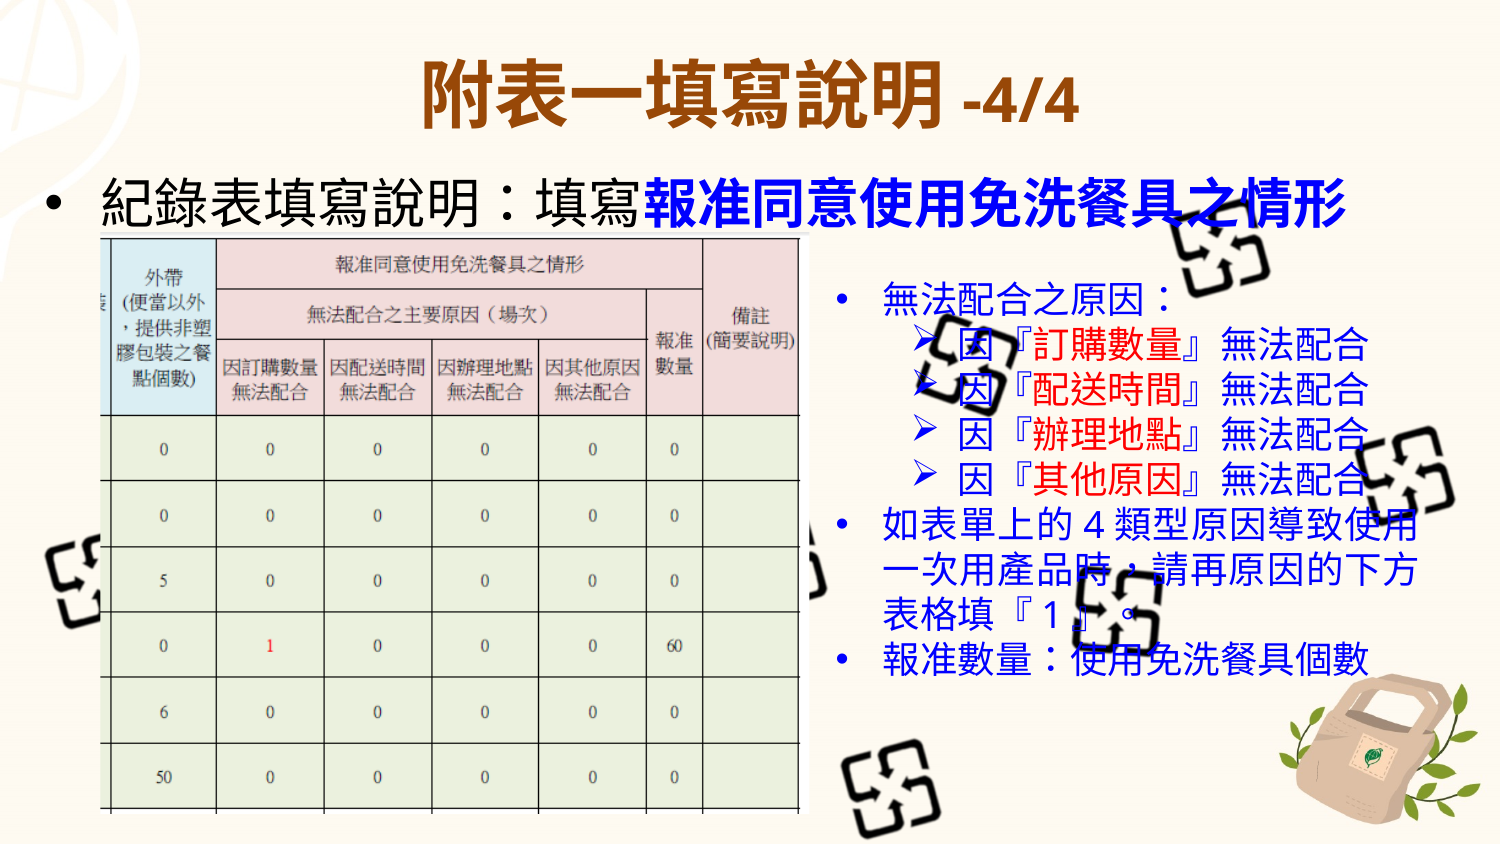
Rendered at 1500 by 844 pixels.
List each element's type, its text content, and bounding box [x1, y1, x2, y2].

list 紀錄表填寫說明：填寫報准同意使用免洗餐具之情形 [29, 161, 1433, 245]
picture [0, 0, 1500, 844]
text_box 無法配合之原因： 因『訂購數量』無法配合 因『配送時間』無法配合 因『辦理地點』無法配合 因『其他原因』無法配合 如表單上的4類型原因導致使用一次用產品時，請再原因的下方表格填『1』。 報准數量：使用免洗餐具個數 [820, 268, 1436, 688]
title 附表一填寫說明-4/4 [75, 33, 1425, 152]
